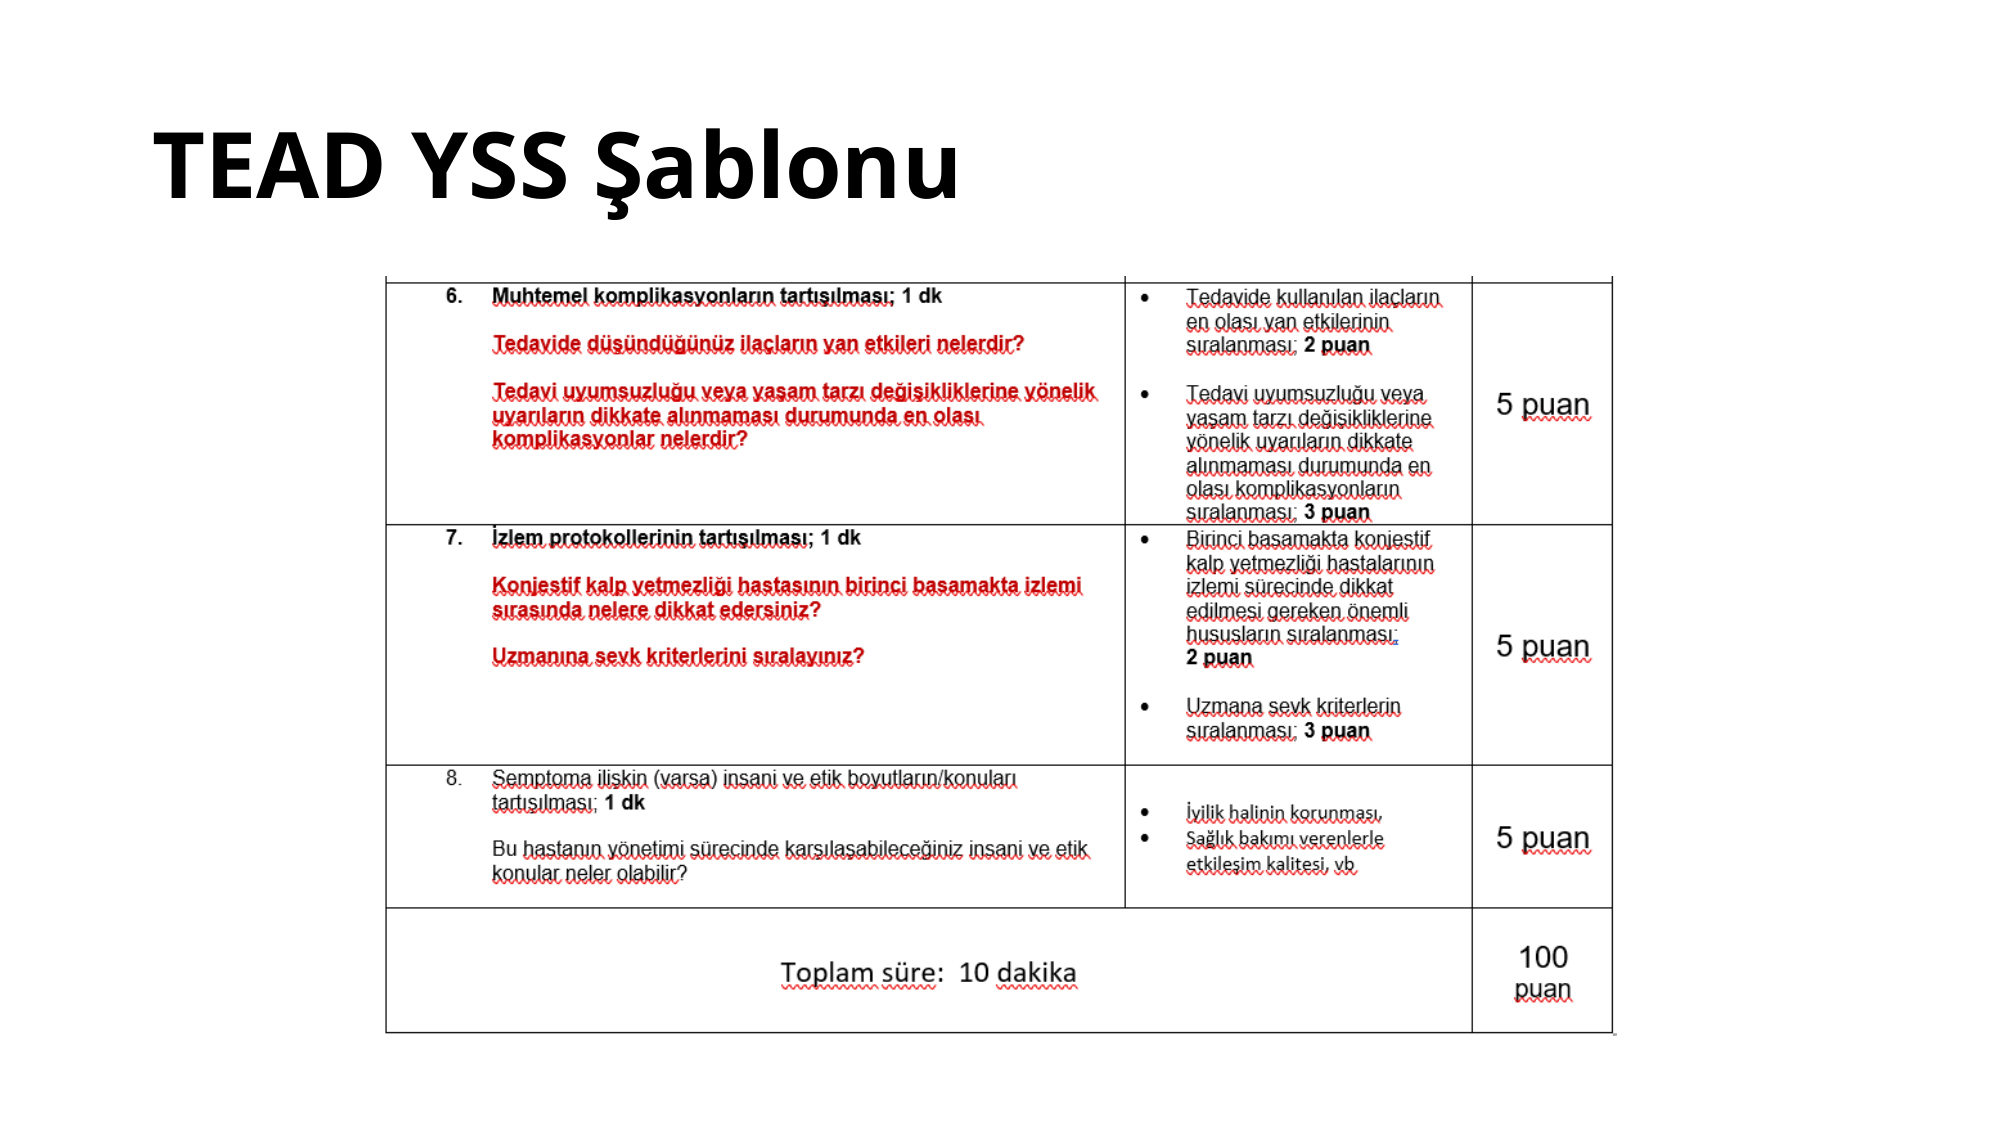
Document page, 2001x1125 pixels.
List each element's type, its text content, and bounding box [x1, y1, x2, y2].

picture [383, 276, 1617, 1036]
title TEAD YSS Şablonu [137, 59, 1863, 278]
